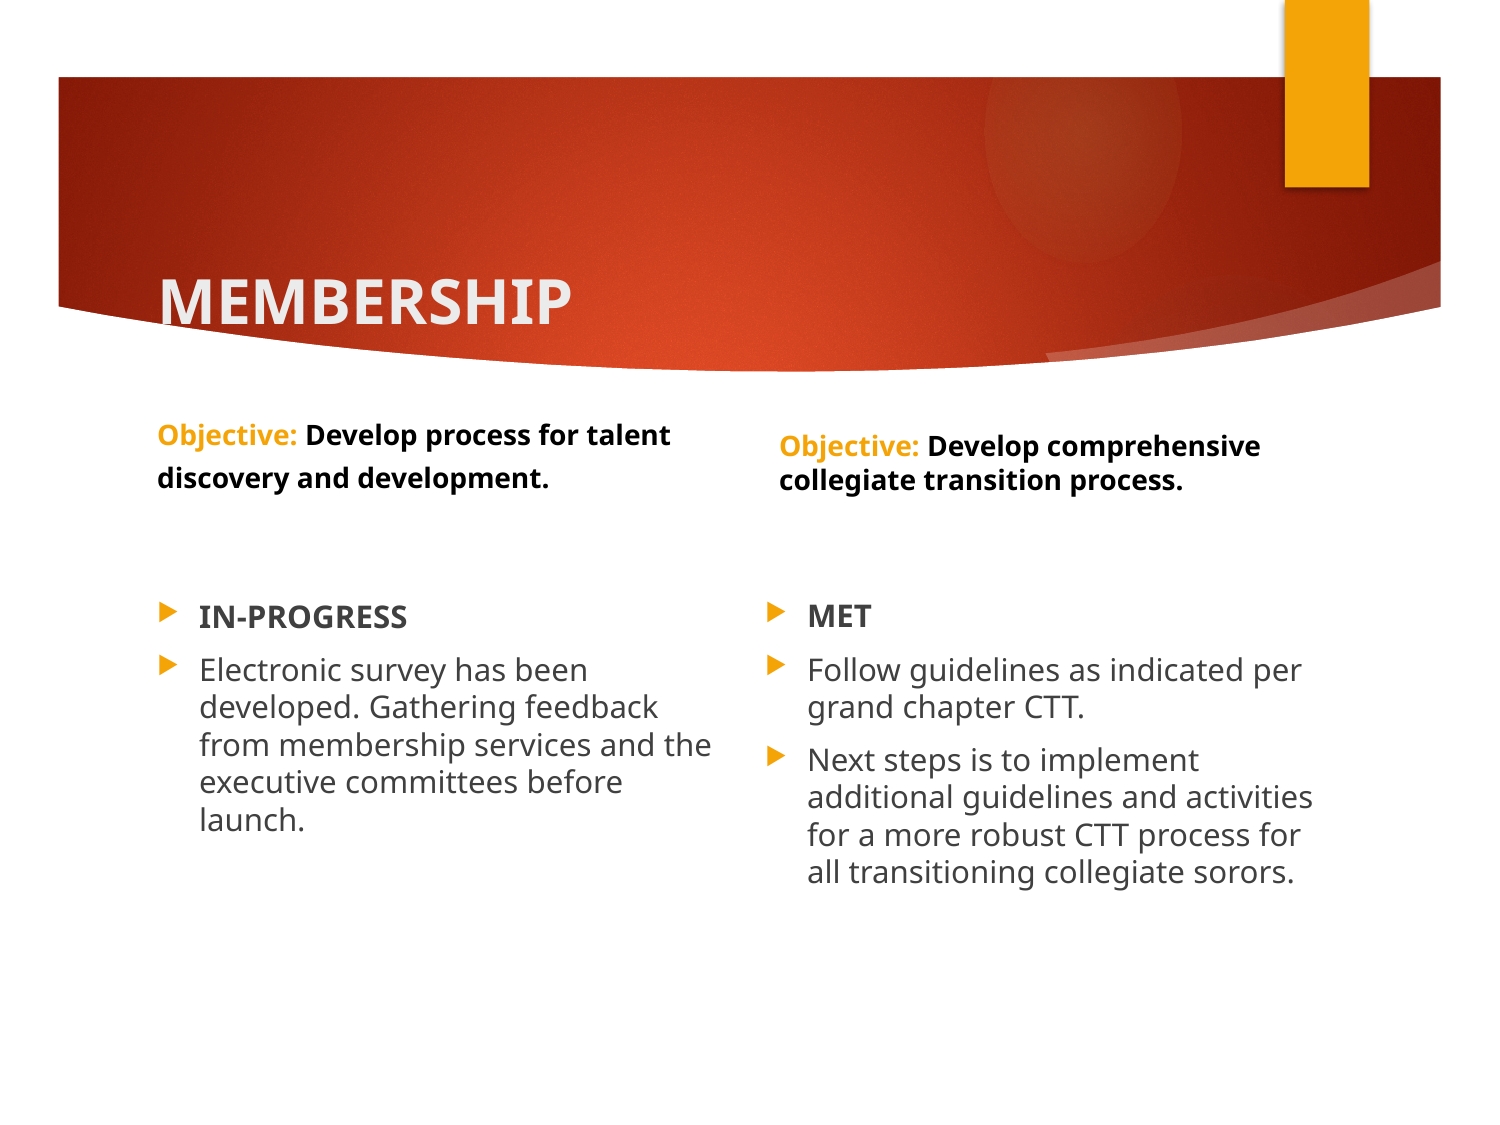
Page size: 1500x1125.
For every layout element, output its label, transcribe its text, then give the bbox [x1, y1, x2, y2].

title MEMBERSHIP [142, 252, 1220, 347]
list Objective: Develop process for talent discovery and development. [142, 428, 736, 504]
list MET Follow guidelines as indicated per grand chapter CTT. Next steps is to implement additional guidelines and activities for a more robust CTT process for all transitioning collegiate sorors. [750, 589, 1344, 935]
list Objective: Develop comprehensive collegiate transition process. [764, 428, 1358, 504]
list IN-PROGRESS Electronic survey has been developed. Gathering feedback from membership services and the executive committees before launch. [142, 589, 736, 935]
